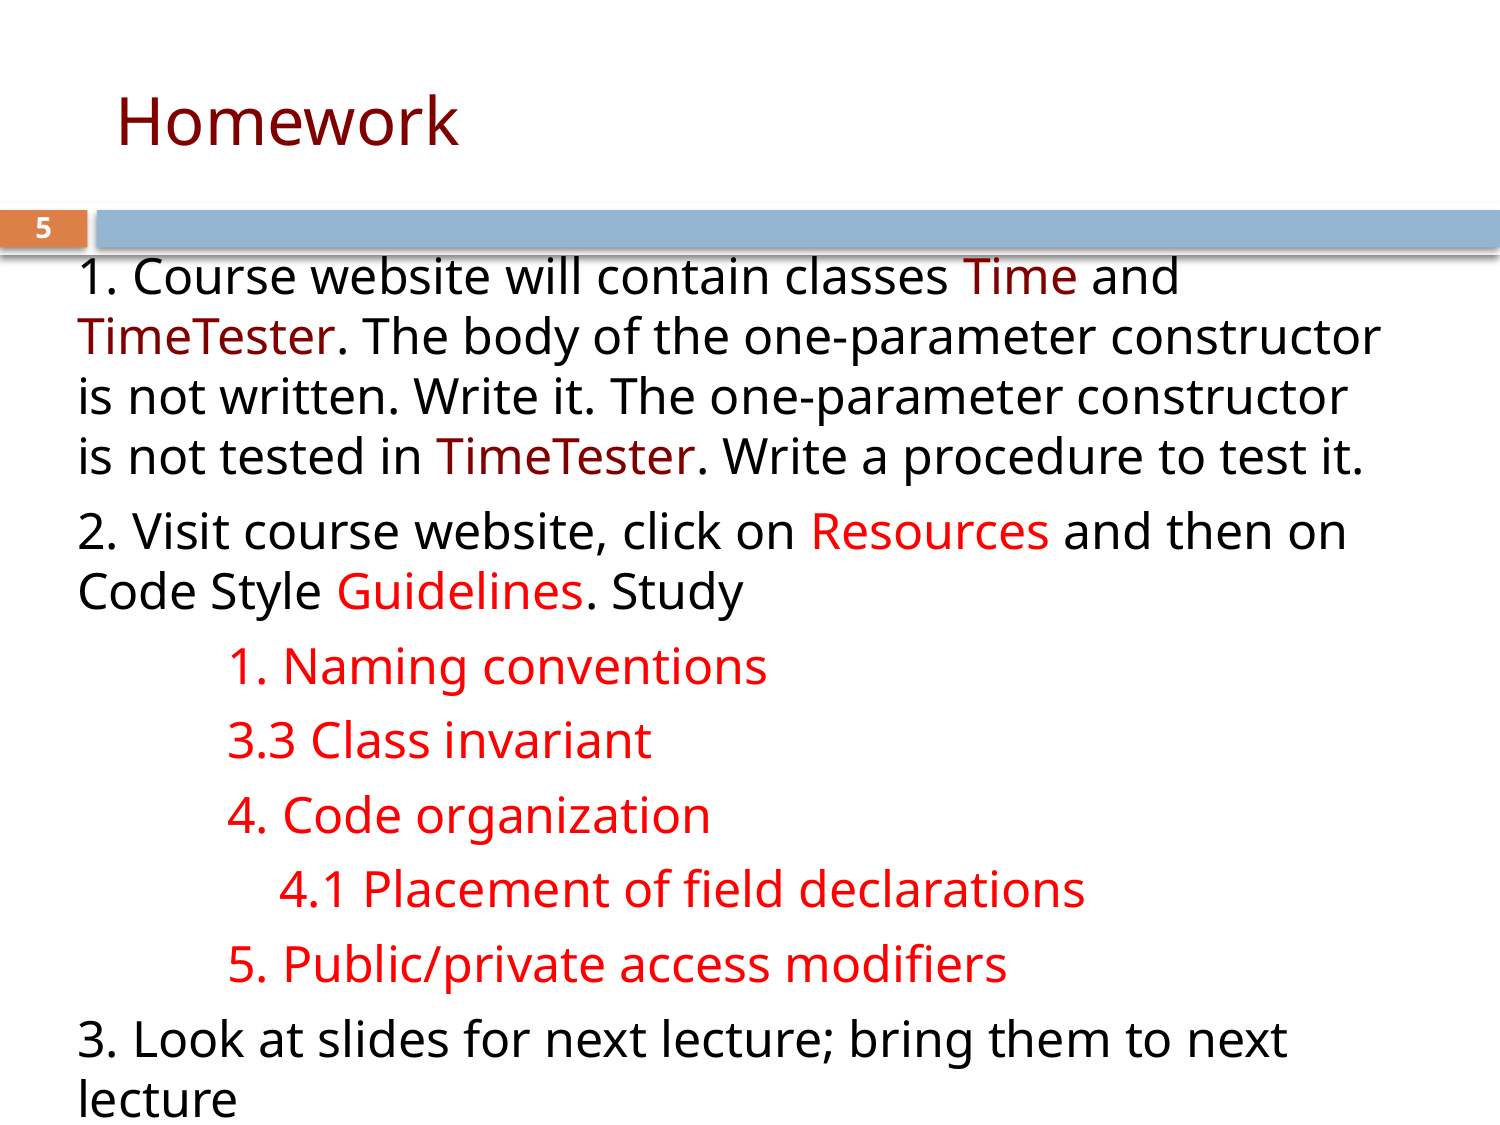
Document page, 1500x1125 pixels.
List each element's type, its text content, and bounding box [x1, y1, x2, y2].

title Homework [100, 37, 1438, 200]
slide_number 5 [0, 208, 88, 249]
text_box 1. Course website will contain classes Time and TimeTester. The body of the one-parameter constructor is not written. Write it. The one-parameter constructor is not tested in TimeTester. Write a procedure to test it. 2. Visit course website, click on Resources and then on Code Style Guidelines. Study 1. Naming conventions 3.3 Class invariant 4. Code organization 4.1 Placement of field declarations 5. Public/private access modifiers 3. Look at slides for next lecture; bring them to next lecture [62, 237, 1400, 1038]
